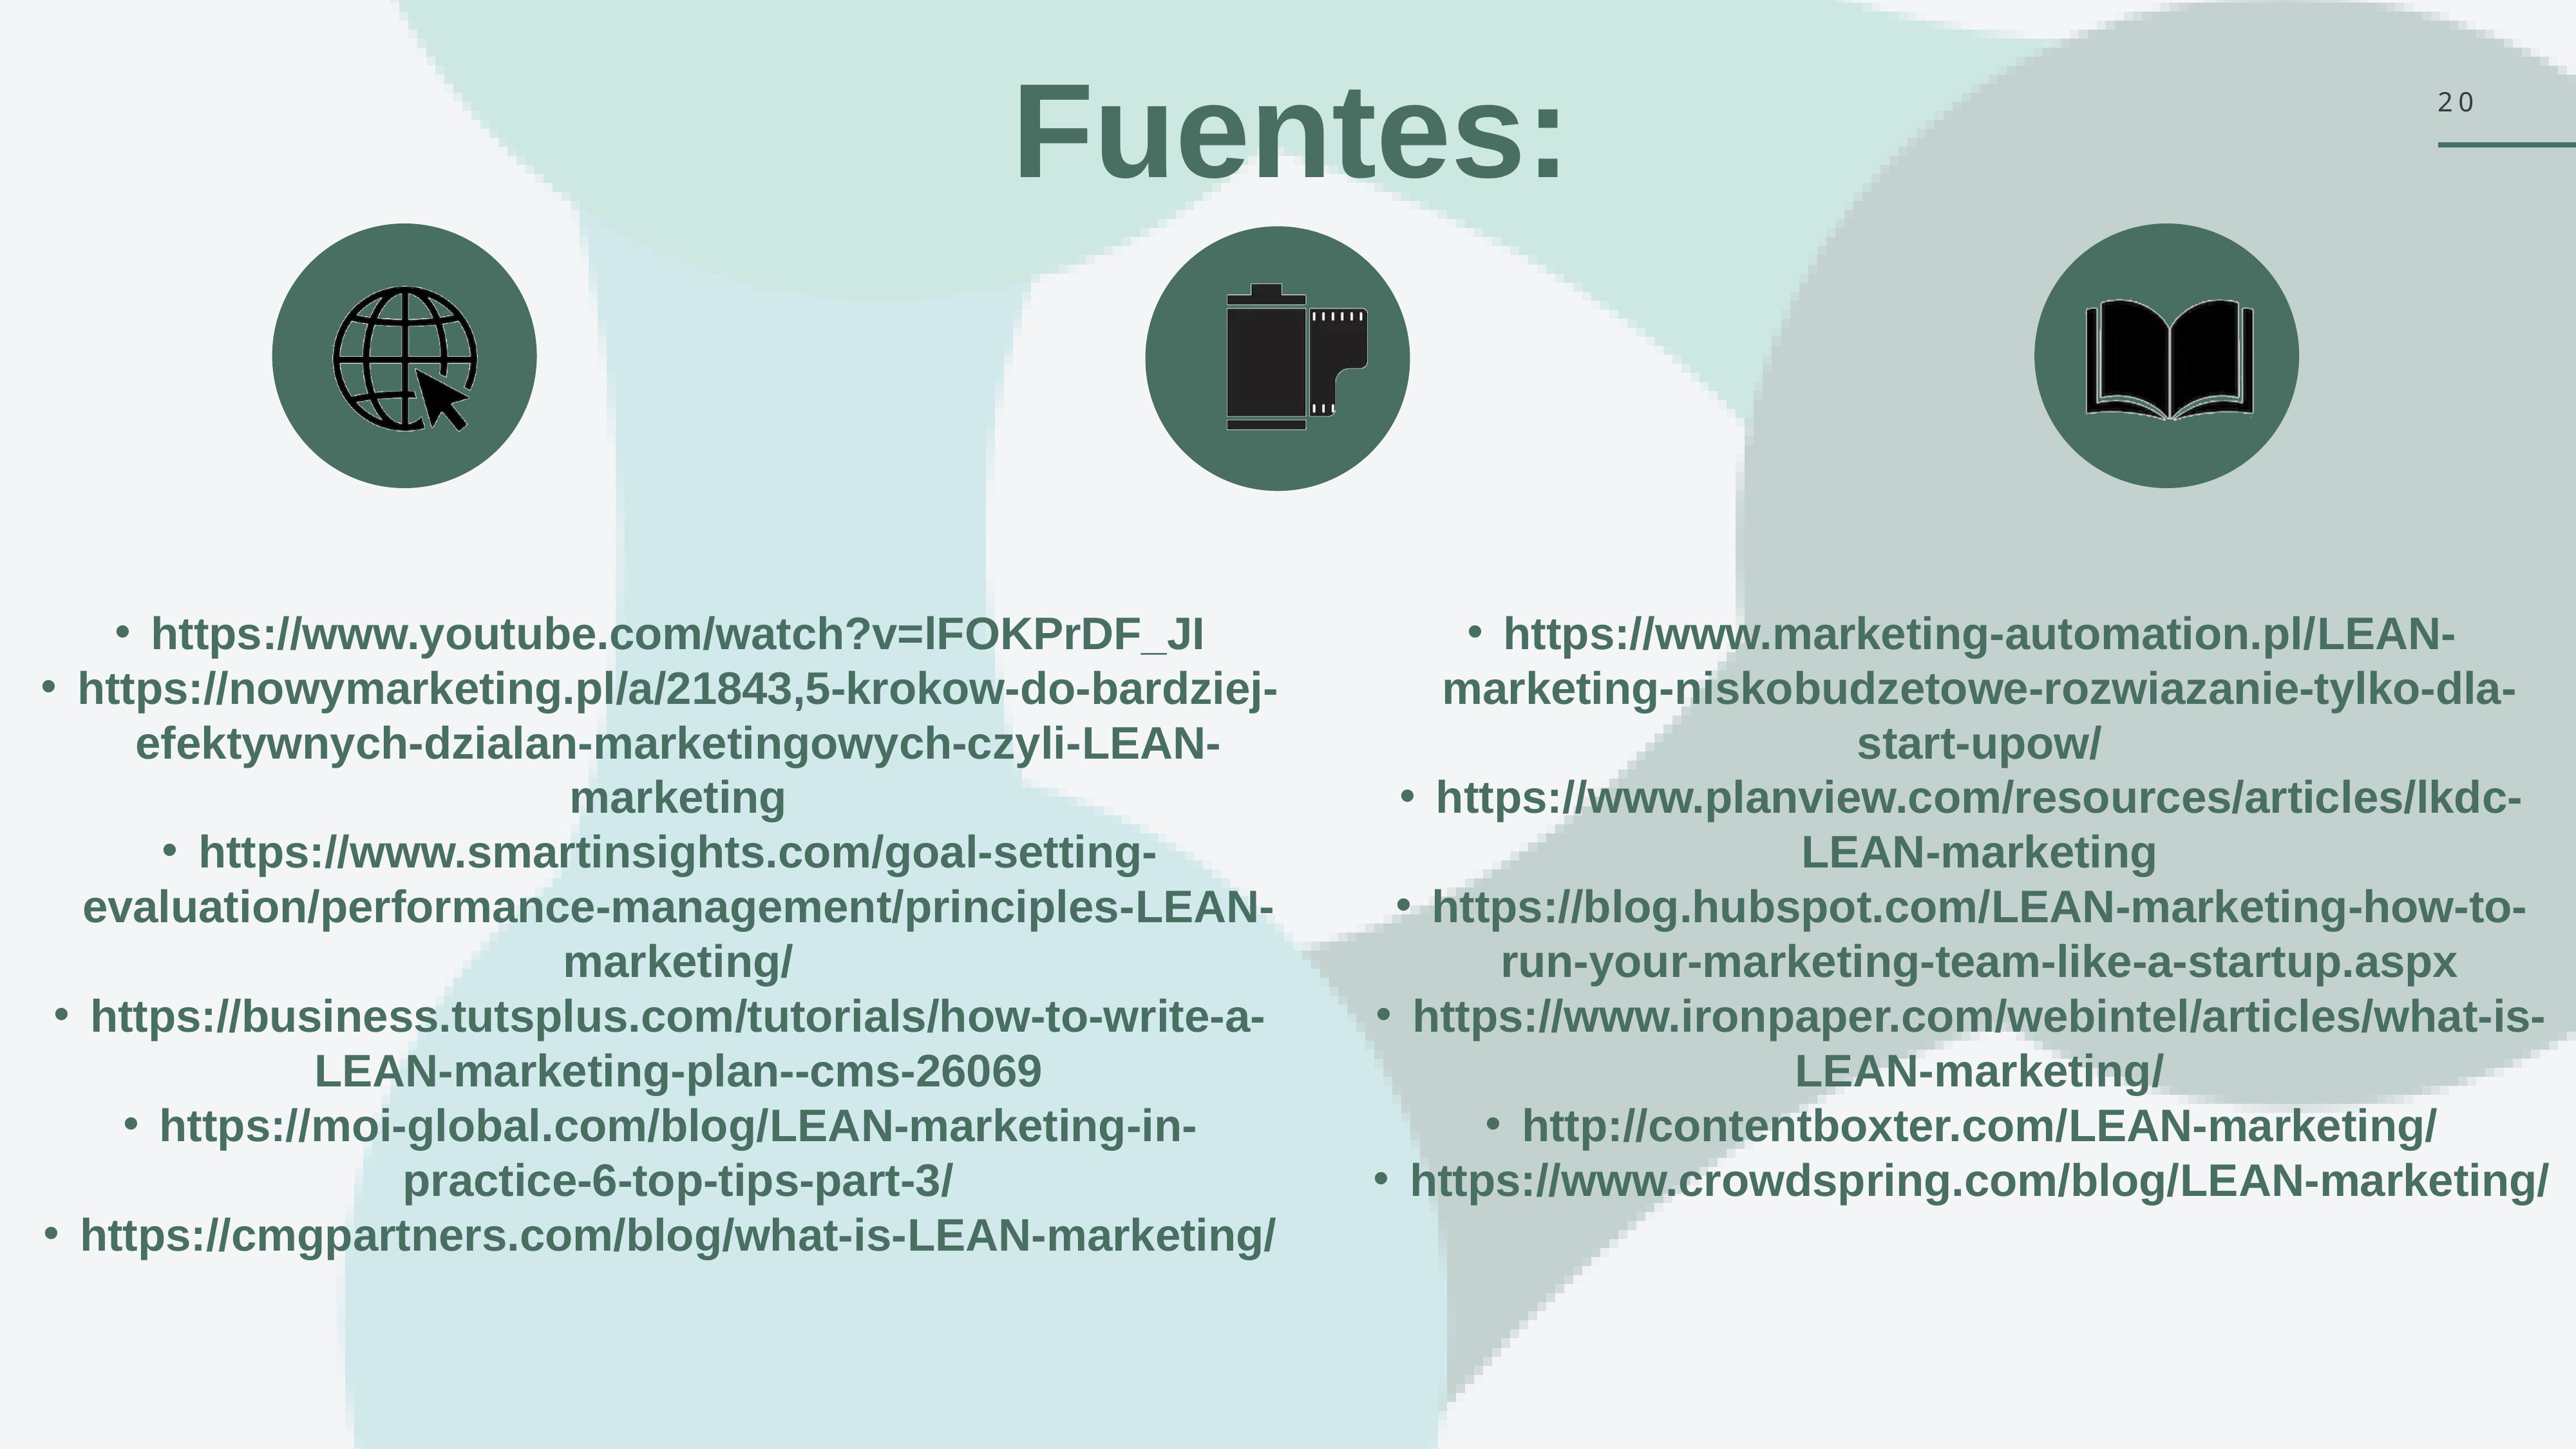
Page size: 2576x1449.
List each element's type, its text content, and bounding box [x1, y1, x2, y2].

chart [1962, 317, 2372, 728]
text_box https://www.youtube.com/watch?v=lFOKPrDF_JI https://nowymarketing.pl/a/21843,5-krokow-do-bardziej-efektywnych-dzialan-marketingowych-czyli-LEAN-marketing https://www.smartinsights.com/goal-setting-evaluation/performance-management/principles-LEAN-marketing/ https://business.tutsplus.com/tutorials/how-to-write-a-LEAN-marketing-plan--cms-26069 https://moi-global.com/blog/LEAN-marketing-in-practice-6-top-tips-part-3/ https://cmgpartners.com/blog/what-is-LEAN-marketing/ [33, 600, 333, 1197]
text_box [272, 244, 333, 468]
picture [325, 0, 2576, 1449]
